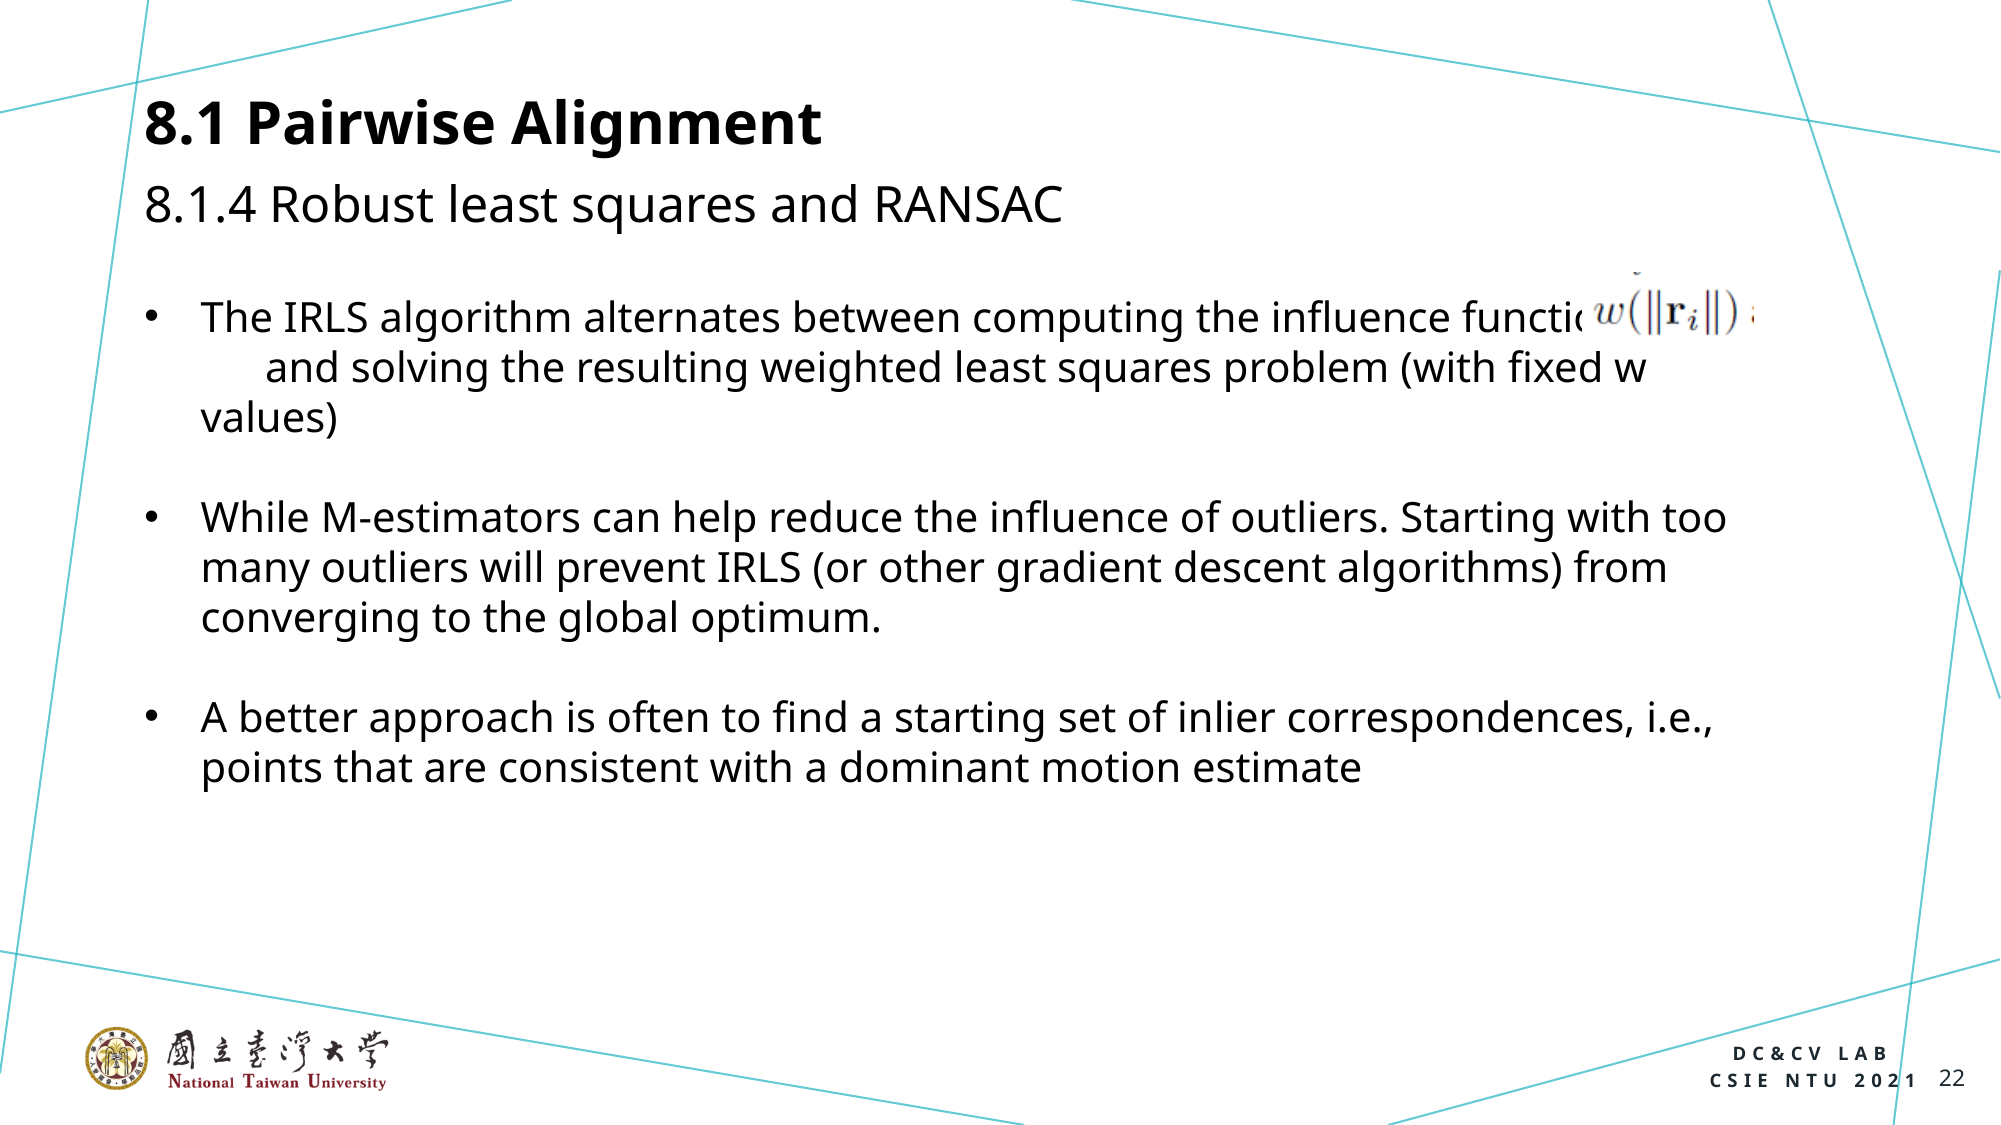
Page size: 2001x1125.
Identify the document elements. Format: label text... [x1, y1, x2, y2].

picture [1582, 272, 1754, 351]
title 8.1 Pairwise Alignment [129, 85, 1049, 164]
picture [80, 1017, 396, 1101]
slide_number 22 [1903, 1049, 1981, 1110]
text_box The IRLS algorithm alternates between computing the influence functions and solving the resulting weighted least squares problem (with fixed w values) While M-estimators can help reduce the influence of outliers. Starting with too many outliers will prevent IRLS (or other gradient descent algorithms) from converging to the global optimum. A better approach is often to find a starting set of inlier correspondences, i.e., points that are consistent with a dominant motion estimate [129, 283, 1796, 799]
text_box 8.1.4 Robust least squares and RANSAC [129, 164, 1136, 240]
text_box DC&CV LAB CSIE NTU 2021 [1692, 1018, 1933, 1099]
